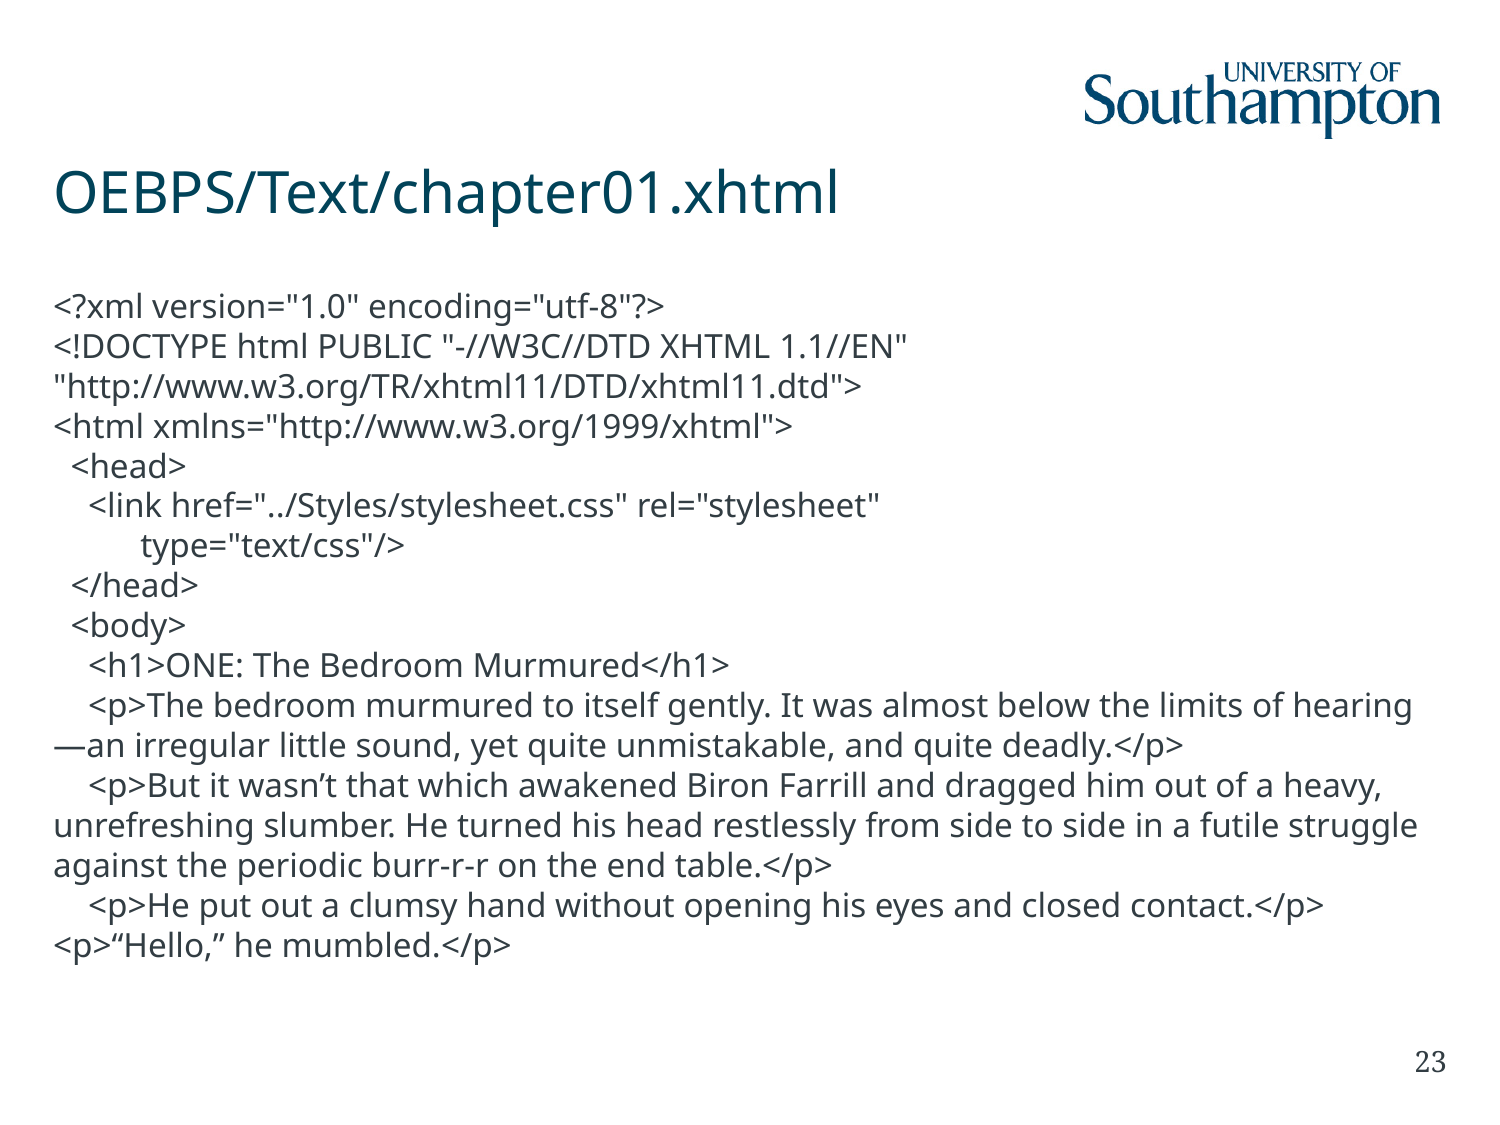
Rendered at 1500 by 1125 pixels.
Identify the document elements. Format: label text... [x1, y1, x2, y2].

title OEBPS/Text/chapter01.xhtml [52, 147, 1448, 255]
list <?xml version="1.0" encoding="utf-8"?> <!DOCTYPE html PUBLIC "-//W3C//DTD XHTML 1.1//EN" "http://www.w3.org/TR/xhtml11/DTD/xhtml11.dtd"> <html xmlns="http://www.w3.org/1999/xhtml"> <head> <link href="../Styles/stylesheet.css" rel="stylesheet" type="text/css"/> </head> <body> <h1>ONE: The Bedroom Murmured</h1> <p>The bedroom murmured to itself gently. It was almost below the limits of hearing—an irregular little sound, yet quite unmistakable, and quite deadly.</p> <p>But it wasn’t that which awakened Biron Farrill and dragged him out of a heavy, unrefreshing slumber. He turned his head restlessly from side to side in a futile struggle against the periodic burr-r-r on the end table.</p> <p>He put out a clumsy hand without opening his eyes and closed contact.</p> <p>“Hello,” he mumbled.</p> [52, 277, 1448, 1011]
picture [1085, 62, 1440, 139]
slide_number 23 [1159, 1035, 1448, 1088]
